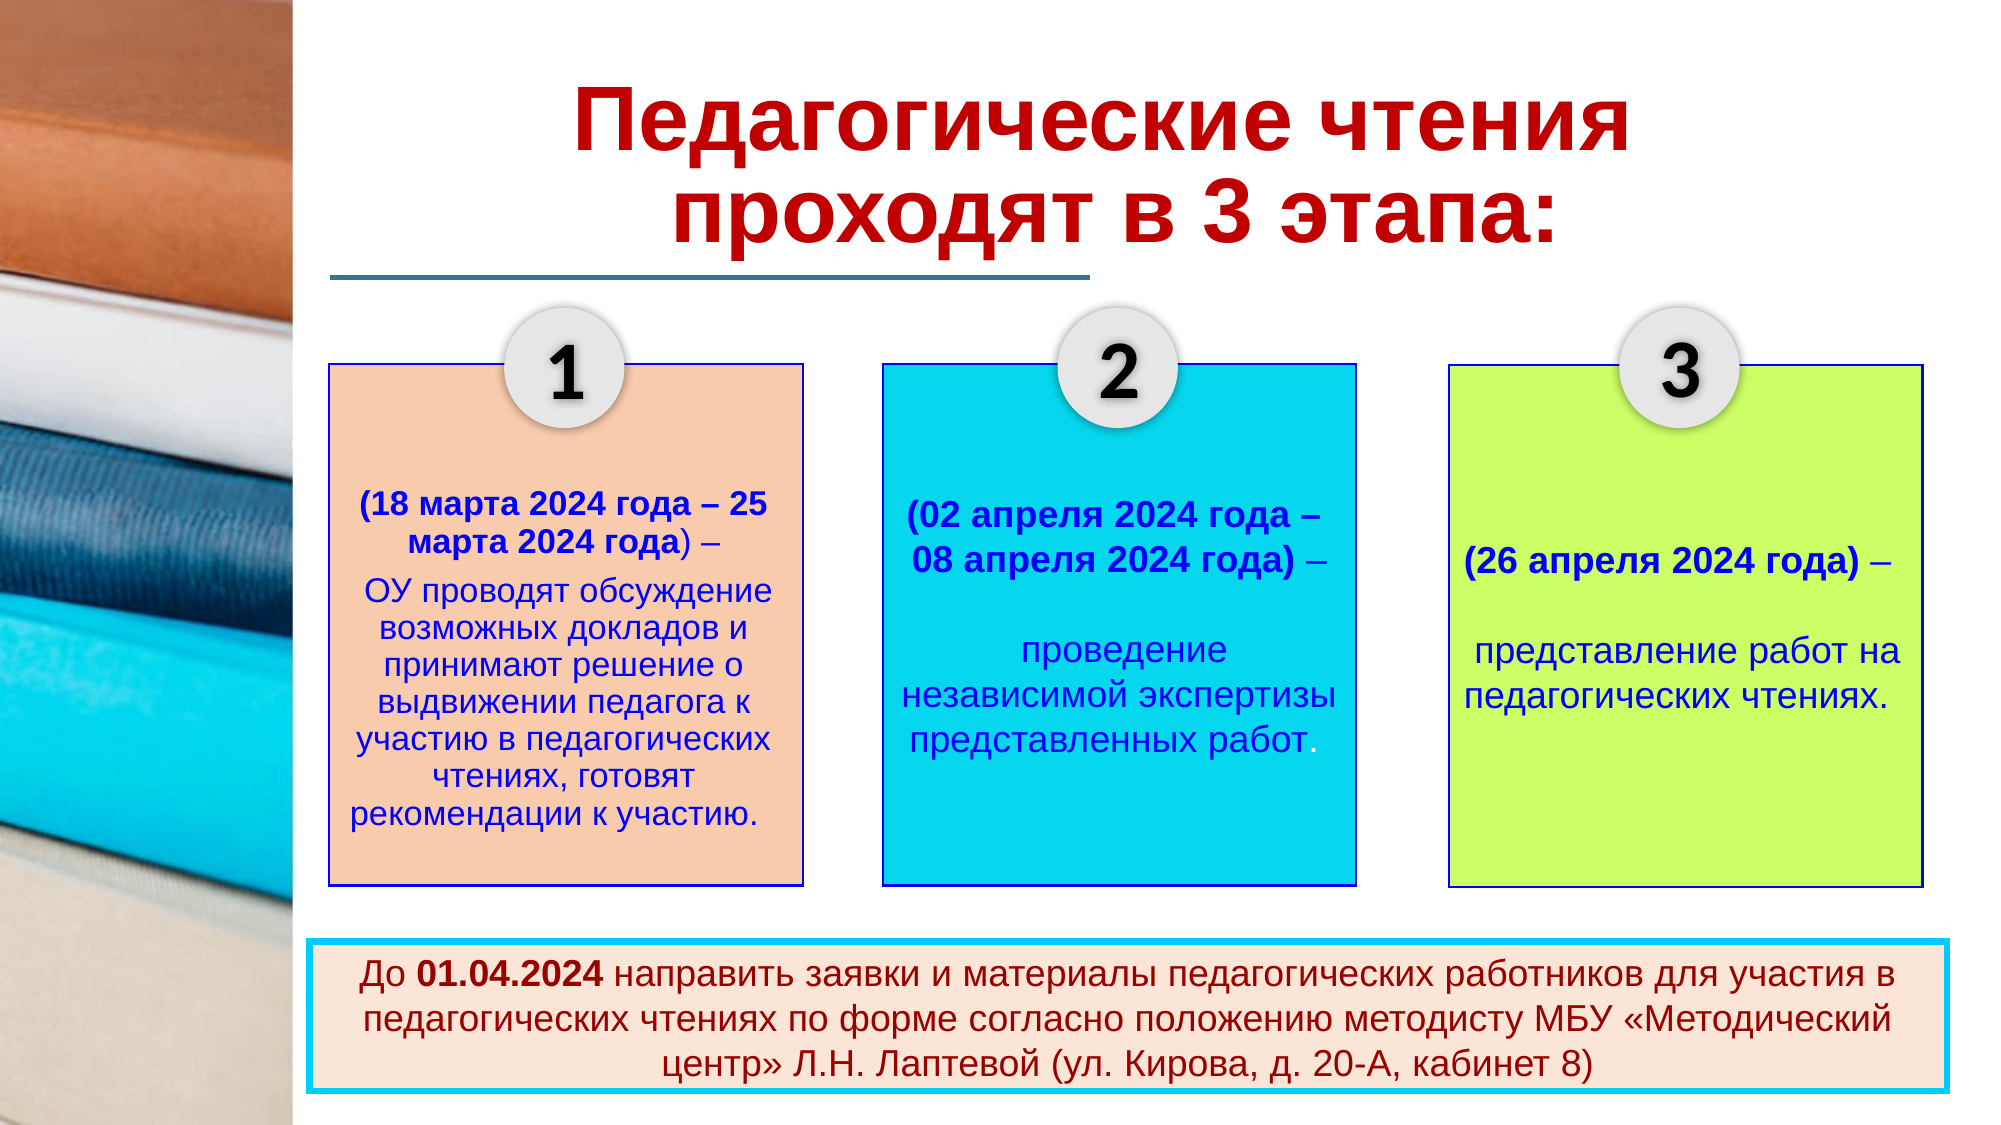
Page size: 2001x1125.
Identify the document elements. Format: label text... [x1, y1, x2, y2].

text_box [328, 363, 804, 887]
text_box [1444, 435, 1906, 874]
picture [0, 0, 2001, 1125]
title Педагогические чтения проходят в 3 этапа: [315, 59, 1918, 278]
text_box 1 [505, 309, 626, 424]
text_box 3 [1620, 307, 1742, 422]
text_box [882, 435, 1344, 874]
text_box 2 [1059, 307, 1180, 423]
text_box (02 апреля 2024 года – 08 апреля 2024 года) – проведение независимой экспертизы представленных работ. [882, 363, 1357, 887]
text_box (18 марта 2024 года – 25 марта 2024 года) – ОУ проводят обсуждение возможных докладов и принимают решение о выдвижении педагога к участию в педагогических чтениях, готовят рекомендации к участию. [333, 478, 795, 874]
text_box До 01.04.2024 направить заявки и материалы педагогических работников для участия в педагогических чтениях по форме согласно положению методисту МБУ «Методический центр» Л.Н. Лаптевой (ул. Кирова, д. 20-А, кабинет 8) [309, 941, 1947, 1092]
text_box (26 апреля 2024 года) – представление работ на педагогических чтениях. [1448, 364, 1924, 888]
